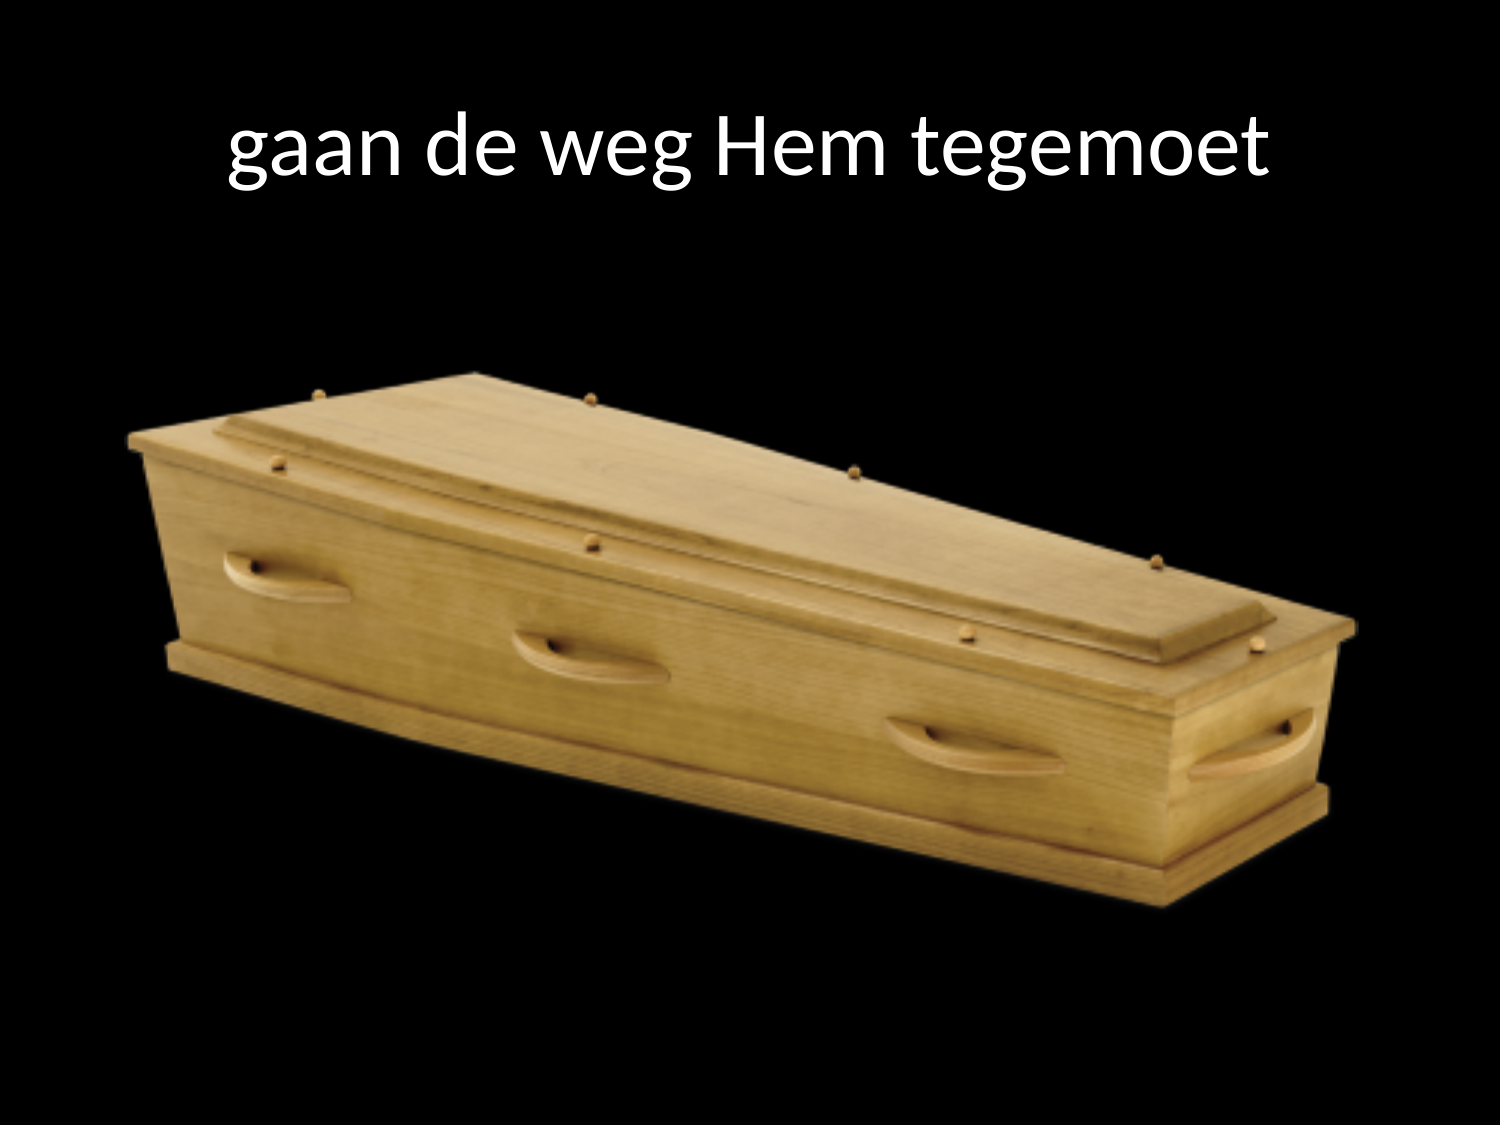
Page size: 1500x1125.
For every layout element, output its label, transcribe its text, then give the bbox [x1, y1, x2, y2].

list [74, 262, 1426, 1006]
title gaan de weg Hem tegemoet [75, 45, 1425, 233]
